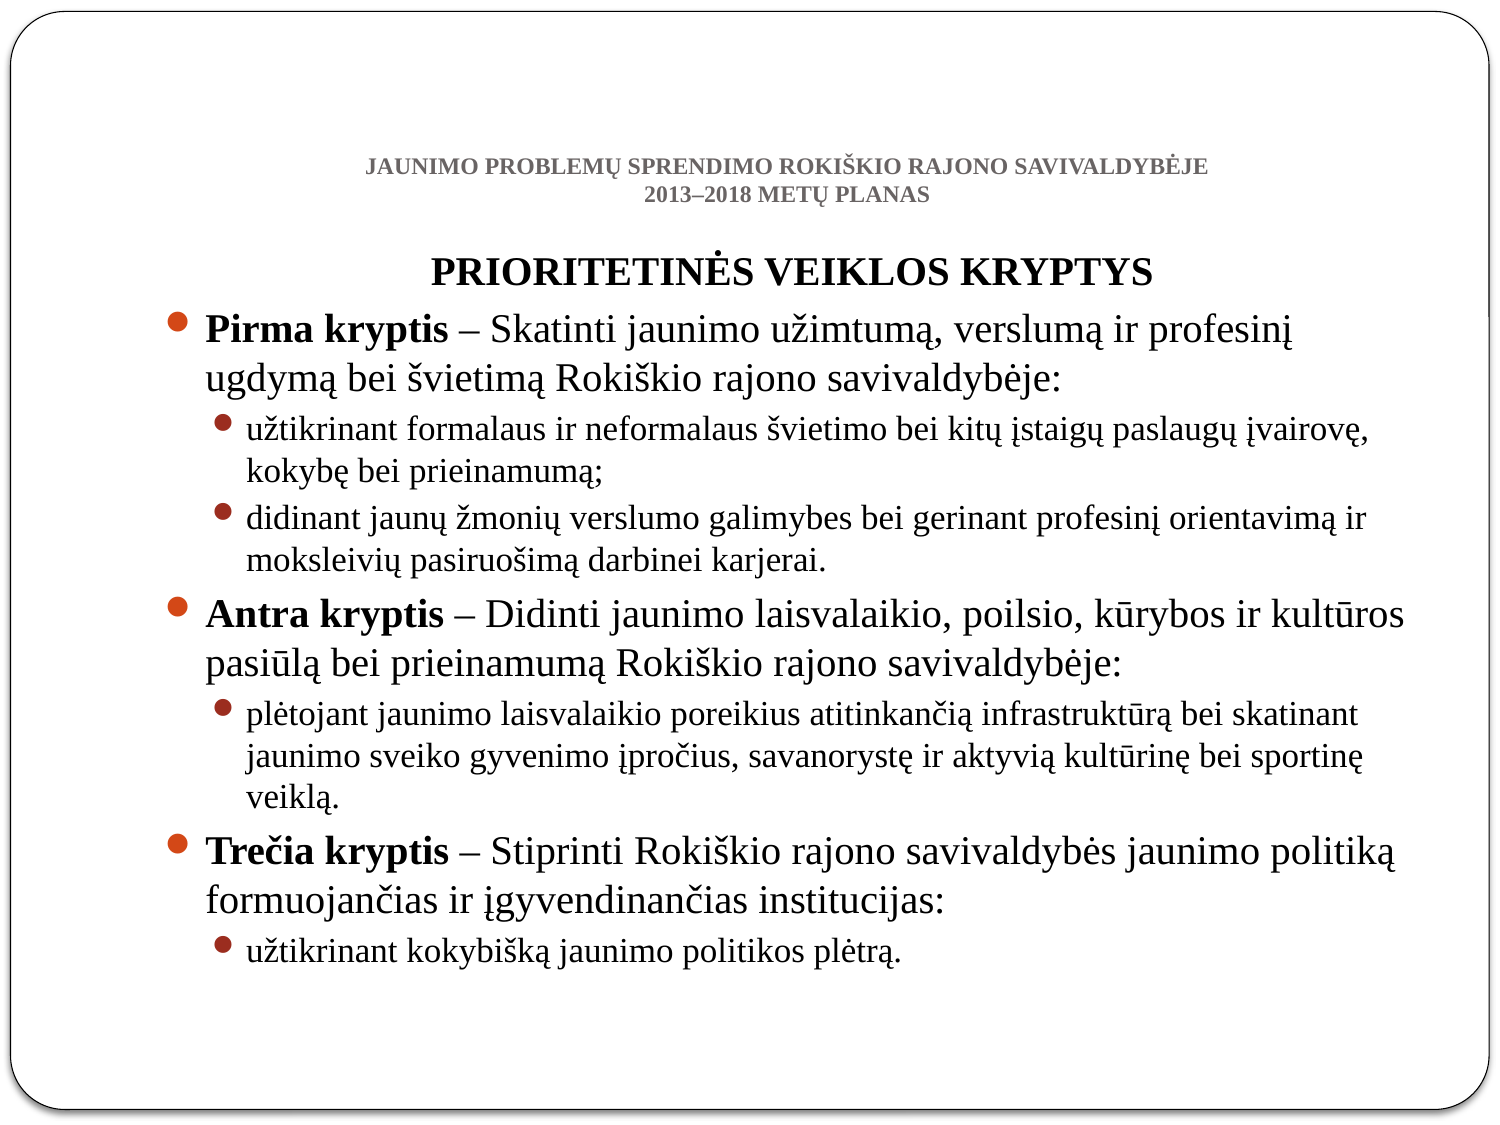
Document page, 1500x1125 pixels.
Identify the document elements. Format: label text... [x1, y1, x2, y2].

list PRIORITETINĖS VEIKLOS KRYPTYS Pirma kryptis – Skatinti jaunimo užimtumą, verslumą ir profesinį ugdymą bei švietimą Rokiškio rajono savivaldybėje: užtikrinant formalaus ir neformalaus švietimo bei kitų įstaigų paslaugų įvairovę, kokybę bei prieinamumą; didinant jaunų žmonių verslumo galimybes bei gerinant profesinį orientavimą ir moksleivių pasiruošimą darbinei karjerai. Antra kryptis – Didinti jaunimo laisvalaikio, poilsio, kūrybos ir kultūros pasiūlą bei prieinamumą Rokiškio rajono savivaldybėje: plėtojant jaunimo laisvalaikio poreikius atitinkančią infrastruktūrą bei skatinant jaunimo sveiko gyvenimo įpročius, savanorystę ir aktyvią kultūrinę bei sportinę veiklą. Trečia kryptis – Stiprinti Rokiškio rajono savivaldybės jaunimo politiką formuojančias ir įgyvendinančias institucijas: užtikrinant kokybišką jaunimo politikos plėtrą. [150, 237, 1425, 988]
title JAUNIMO PROBLEMŲ SPRENDIMO ROKIŠKIO RAJONO SAVIVALDYBĖJE 2013–2018 METŲ PLANAS [150, 23, 1425, 223]
